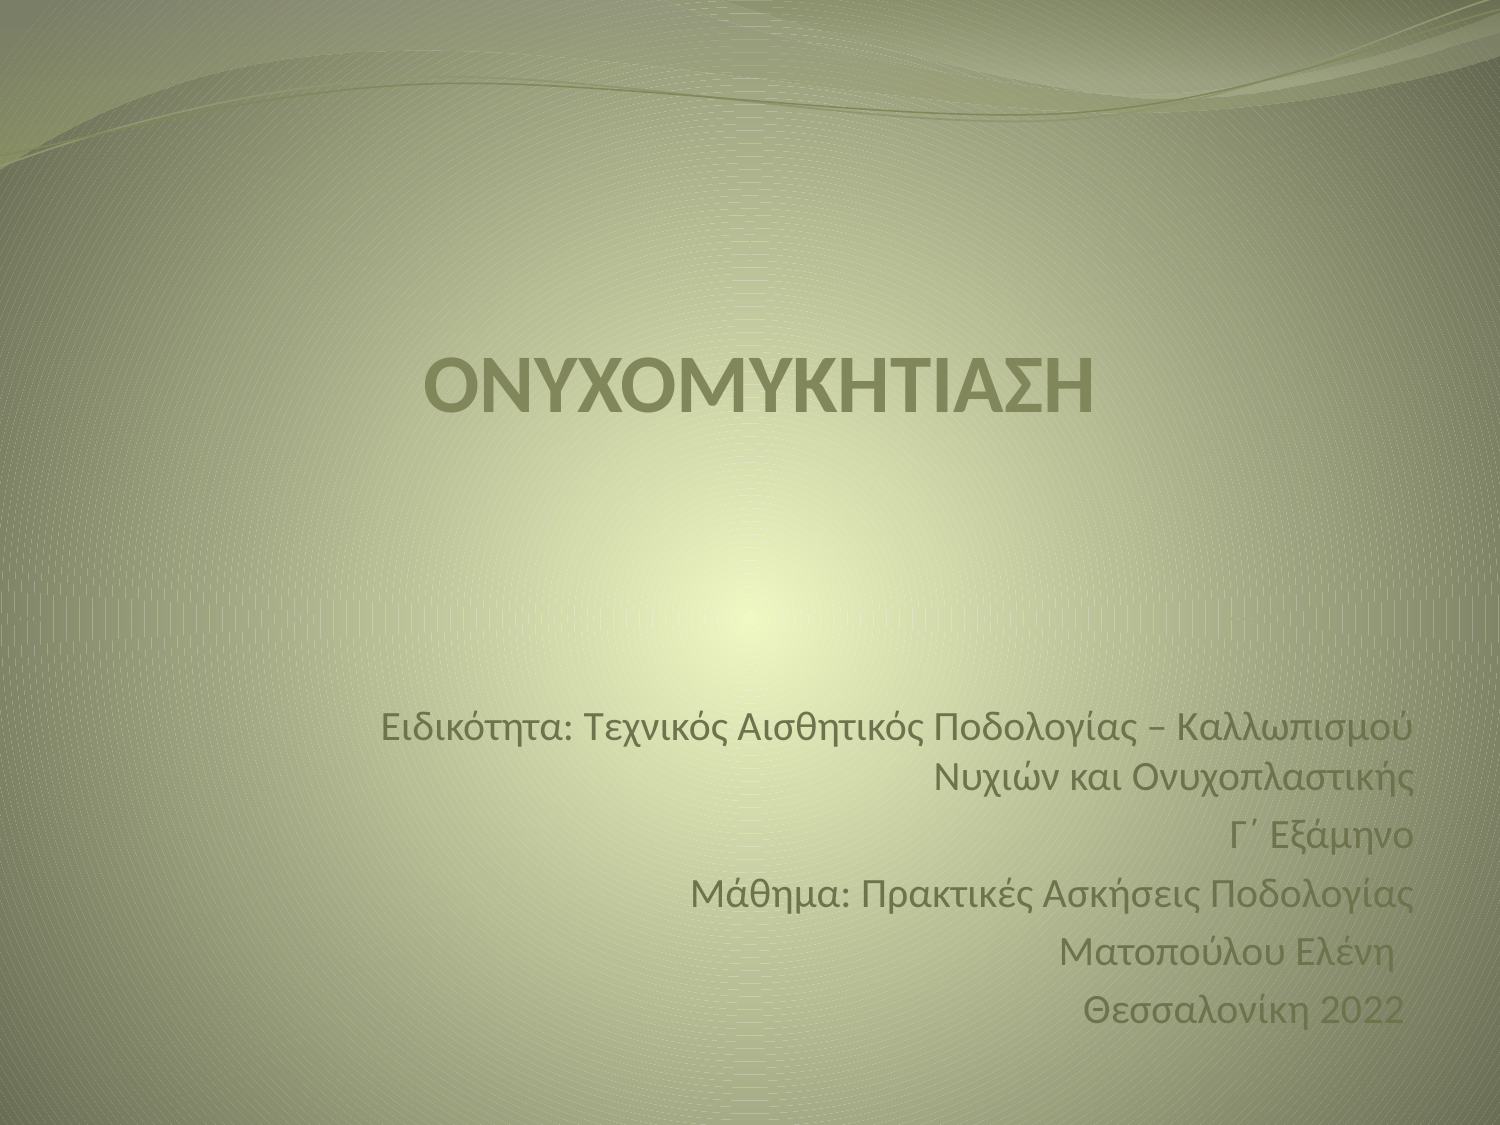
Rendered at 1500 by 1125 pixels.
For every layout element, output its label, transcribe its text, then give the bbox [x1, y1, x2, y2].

title ΟΝΥΧΟΜΥΚΗΤΙΑΣΗ [117, 128, 1406, 429]
subtitle Ειδικότητα: Τεχνικός Αισθητικός Ποδολογίας – Καλλωπισμού Νυχιών και Ονυχοπλαστικής Γ΄ Εξάμηνο Μάθημα: Πρακτικές Ασκήσεις Ποδολογίας Ματοπούλου Ελένη Θεσσαλονίκη 2022 [375, 691, 1425, 979]
